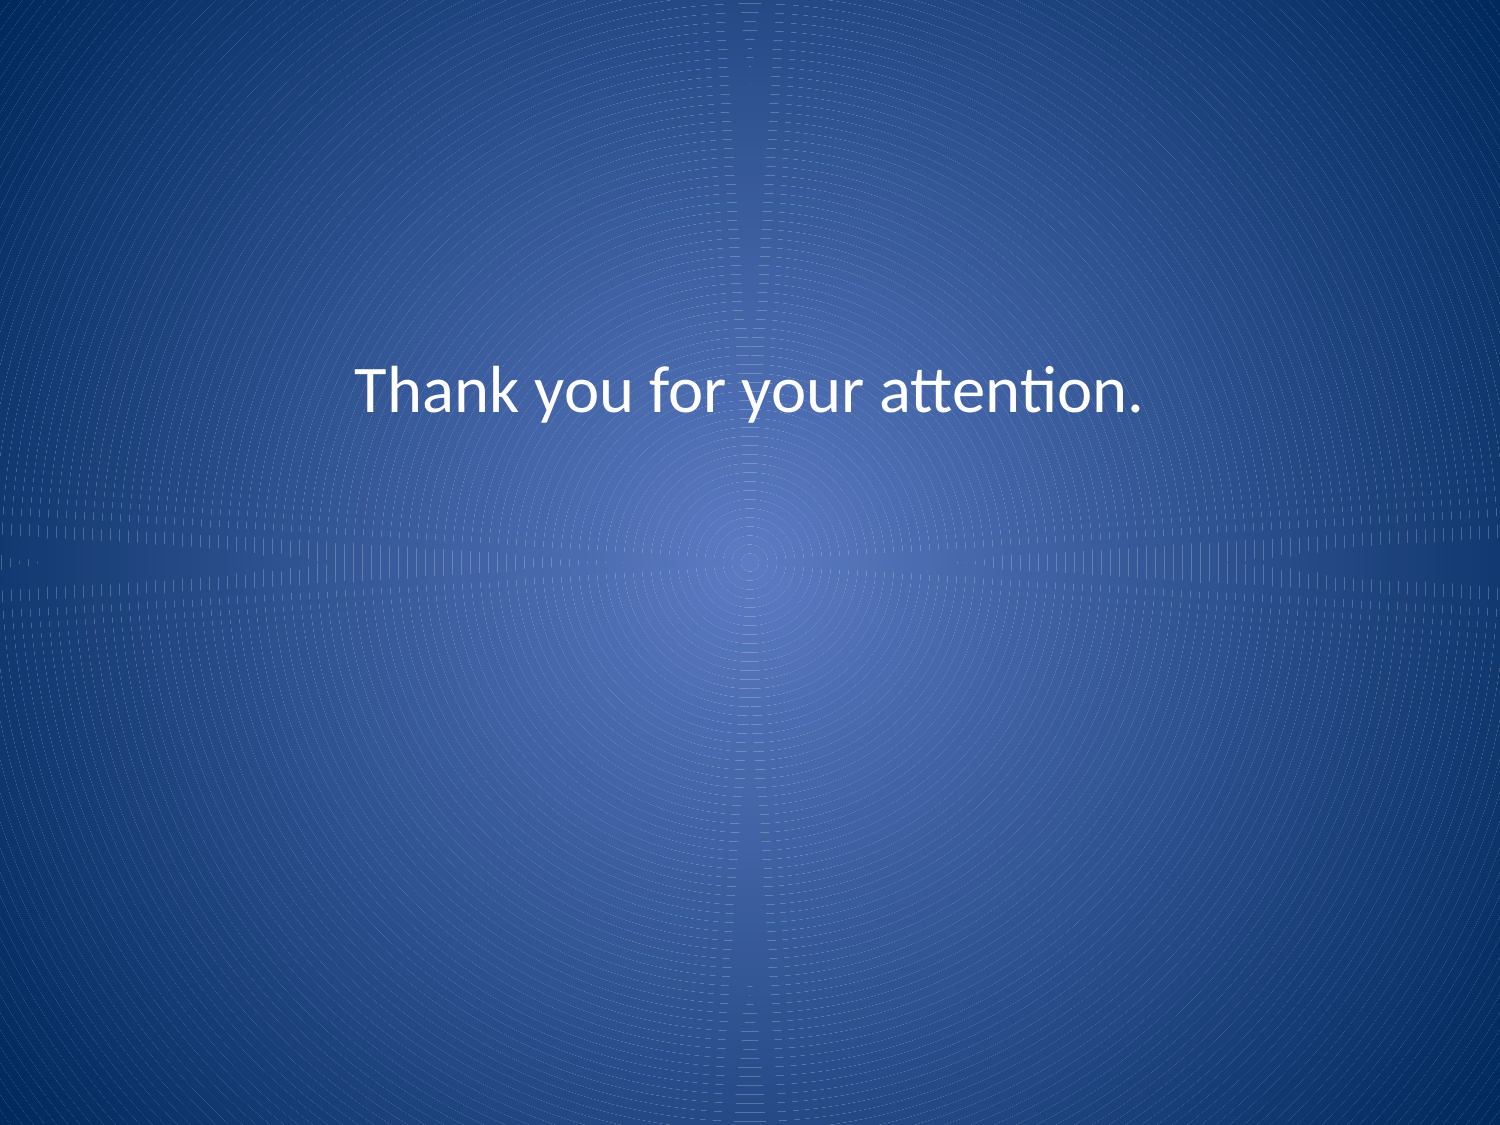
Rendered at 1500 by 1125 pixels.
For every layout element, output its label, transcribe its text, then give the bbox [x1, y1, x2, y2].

list Thank you for your attention. [75, 338, 1425, 1005]
